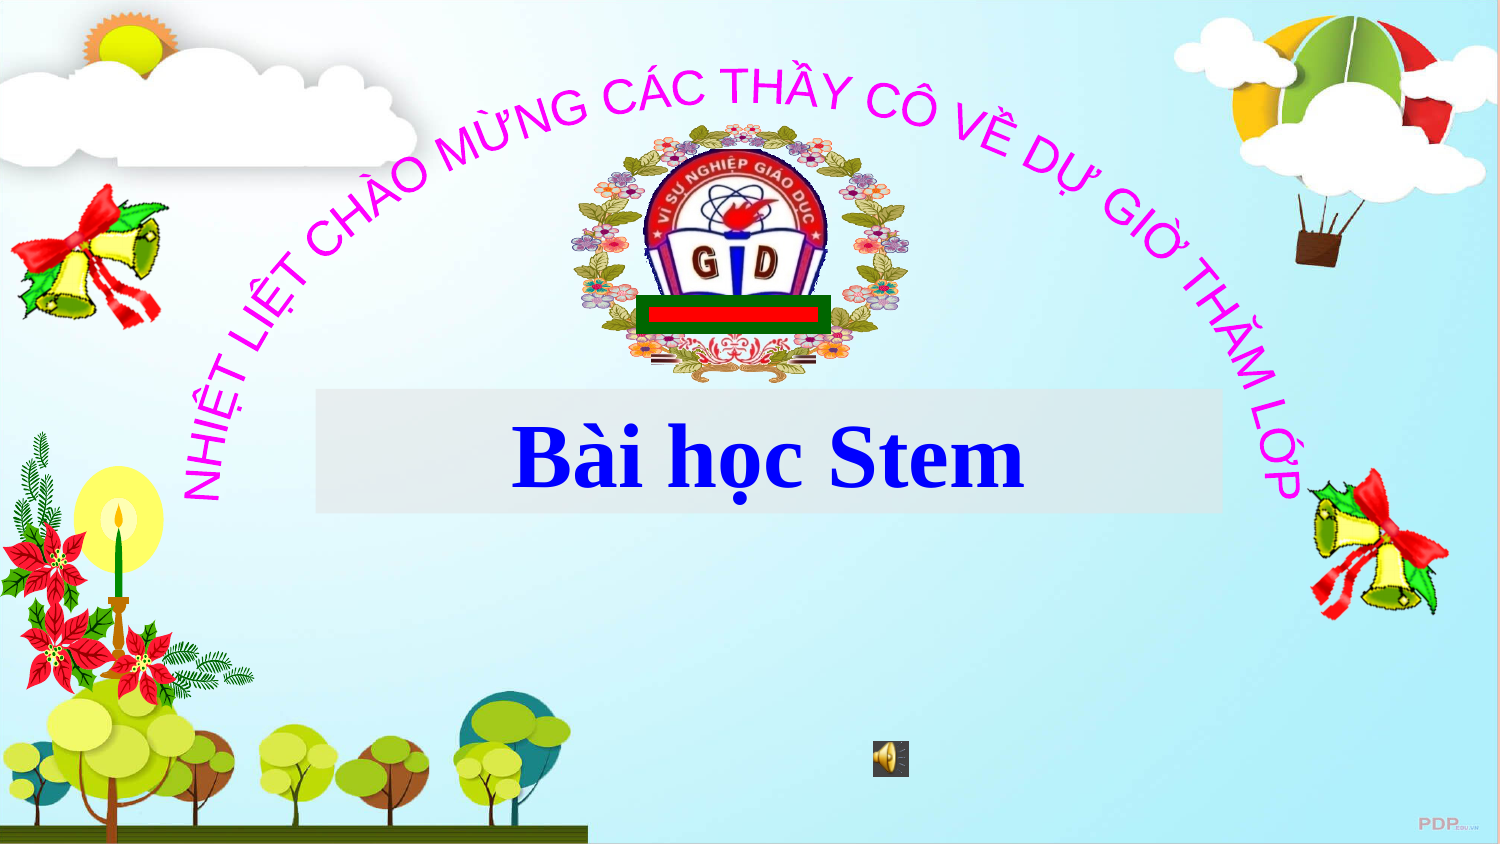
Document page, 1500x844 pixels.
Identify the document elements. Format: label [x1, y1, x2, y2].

picture [0, 0, 1499, 844]
text_box [571, 123, 910, 391]
text_box [641, 149, 831, 365]
